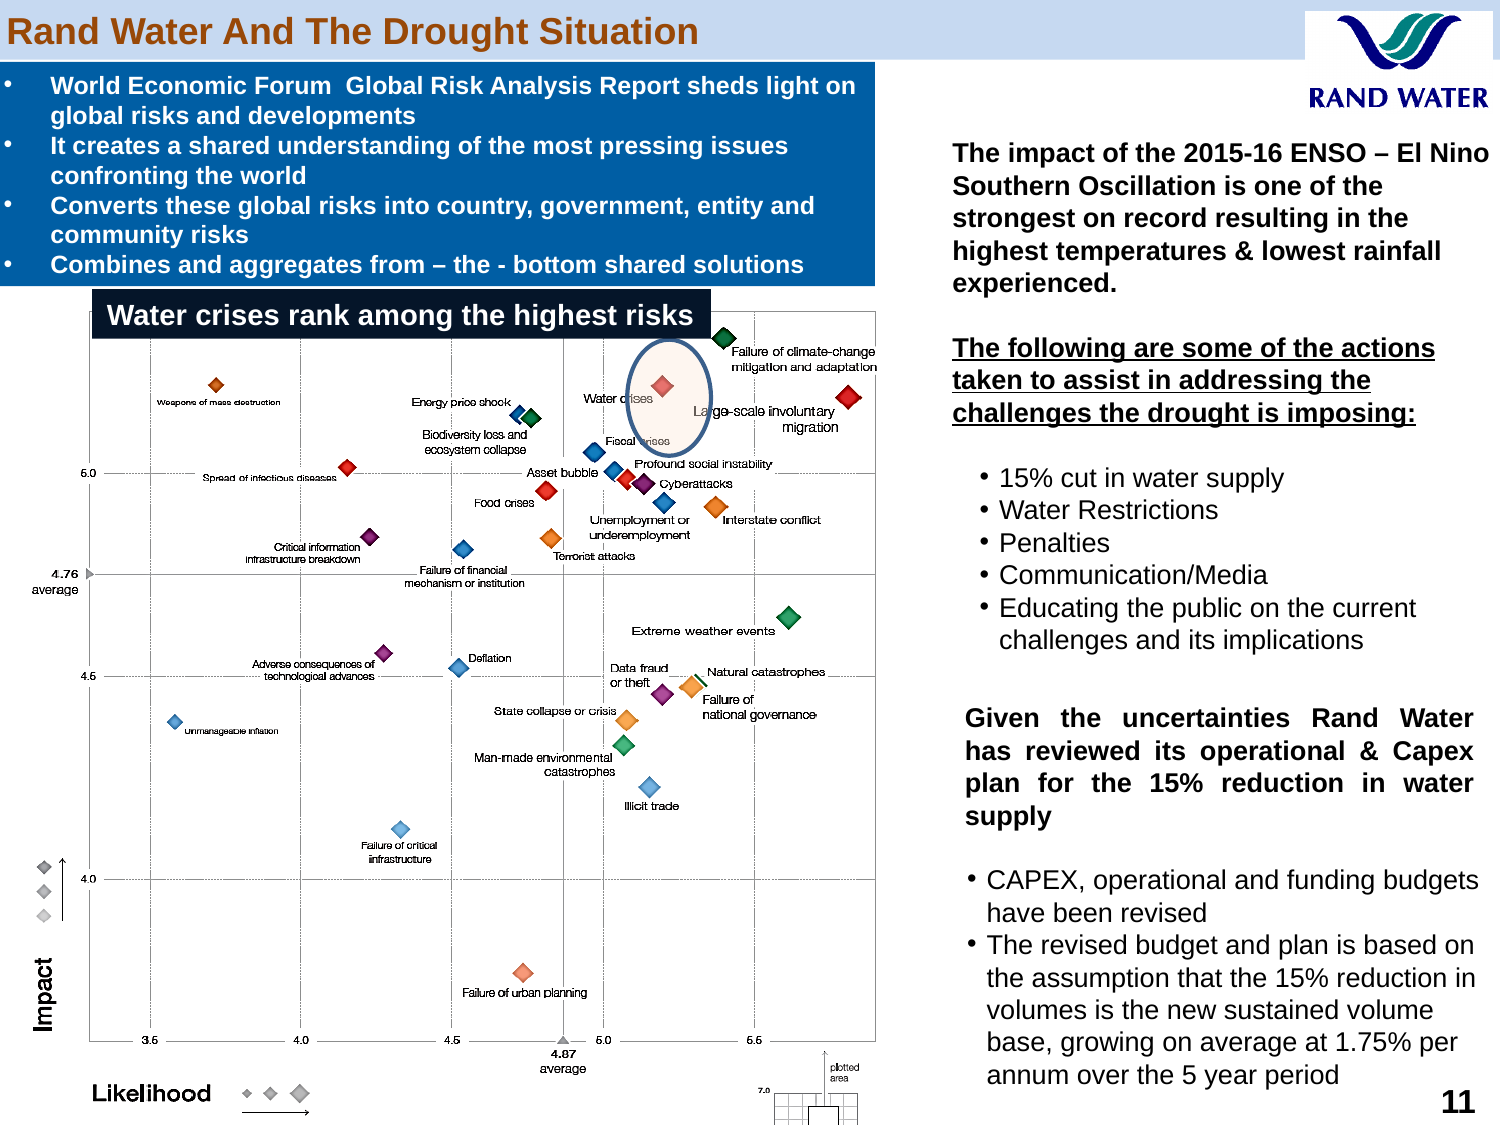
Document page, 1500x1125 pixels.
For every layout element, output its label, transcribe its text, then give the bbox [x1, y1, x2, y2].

text_box The impact of the 2015-16 ENSO – El Nino Southern Oscillation is one of the strongest on record resulting in the highest temperatures & lowest rainfall experienced. The following are some of the actions taken to assist in addressing the challenges the drought is imposing: 15% cut in water supply Water Restrictions Penalties Communication/Media Educating the public on the current challenges and its implications [937, 128, 1500, 663]
text_box World Economic Forum Global Risk Analysis Report sheds light on global risks and developments It creates a shared understanding of the most pressing issues confronting the world Converts these global risks into country, government, entity and community risks Combines and aggregates from – the - bottom shared solutions [0, 61, 875, 287]
text_box 11 [1401, 1070, 1491, 1125]
text_box Rand Water And The Drought Situation [0, 0, 1500, 60]
text_box CAPEX, operational and funding budgets have been revised The revised budget and plan is based on the assumption that the 15% reduction in volumes is the new sustained volume base, growing on average at 1.75% per annum over the 5 year period [954, 855, 1497, 1098]
text_box Given the uncertainties Rand Water has reviewed its operational & Capex plan for the 15% reduction in water supply [954, 693, 1489, 839]
picture [14, 288, 951, 1125]
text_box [1304, 11, 1493, 114]
